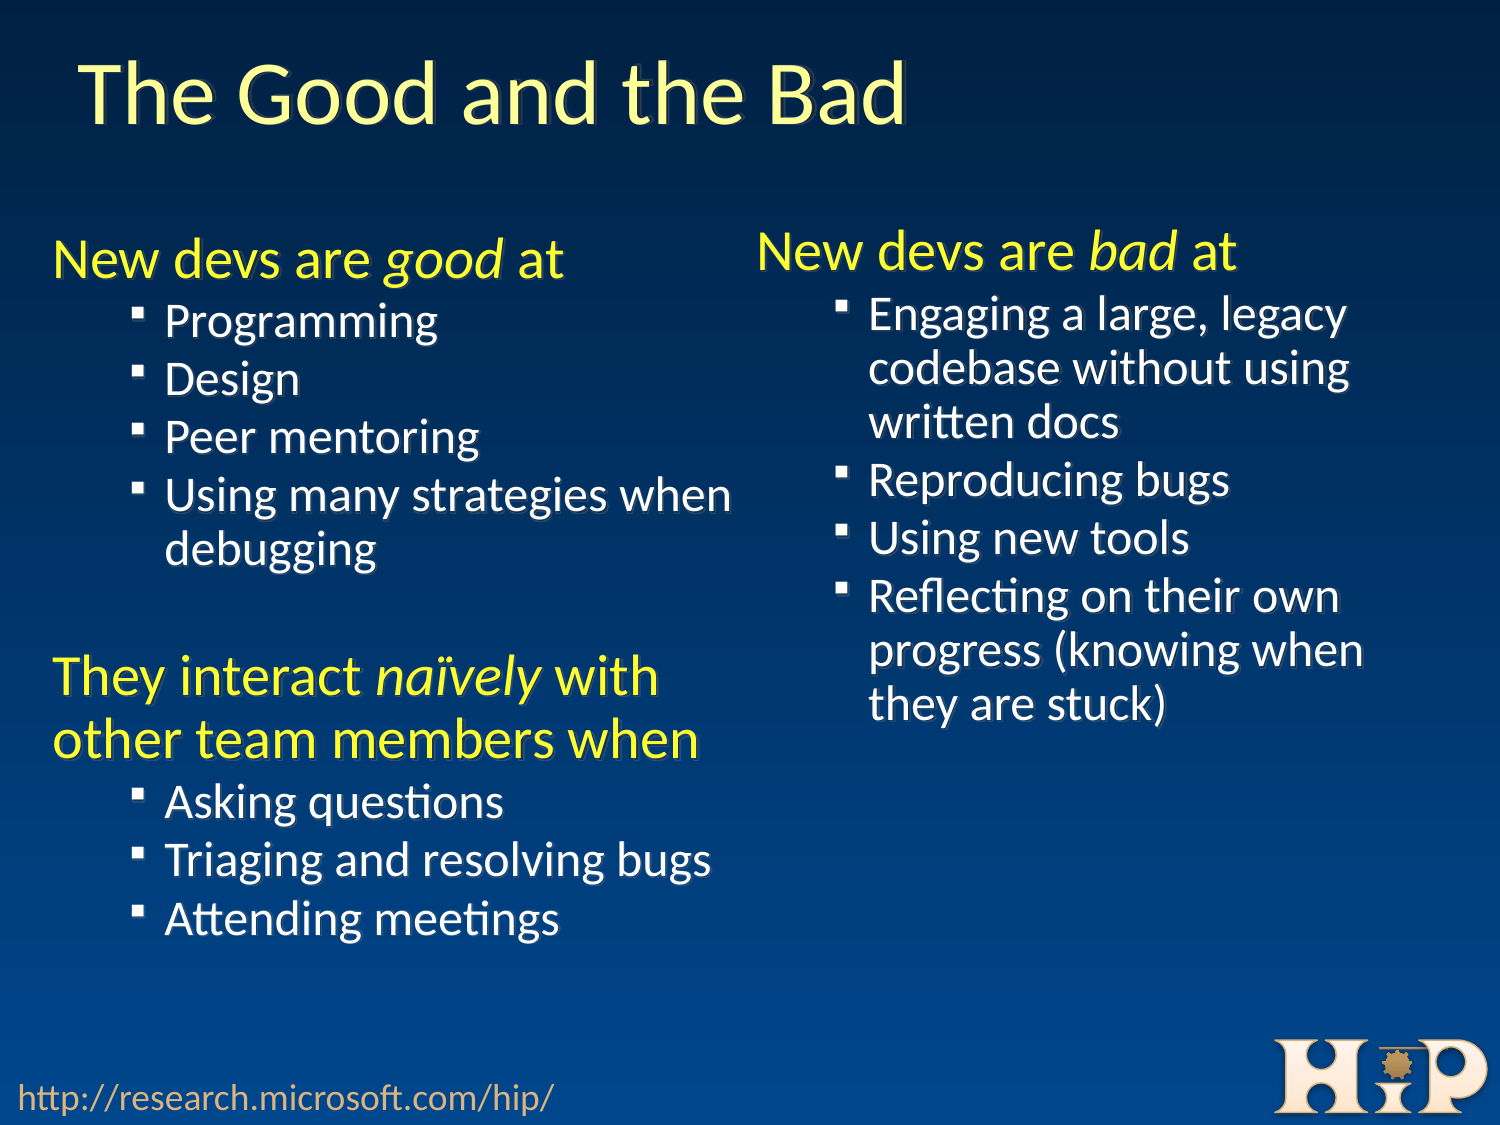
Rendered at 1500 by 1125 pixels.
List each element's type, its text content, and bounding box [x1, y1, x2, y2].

list New devs are good at Programming Design Peer mentoring Using many strategies when debugging They interact naïvely with other team members when Asking questions Triaging and resolving bugs Attending meetings New devs are bad at Engaging a large, legacy codebase without using written docs Reproducing bugs Using new tools Reflecting on their own progress (knowing when they are stuck) [37, 212, 1476, 1051]
title The Good and the Bad [62, 37, 1440, 152]
